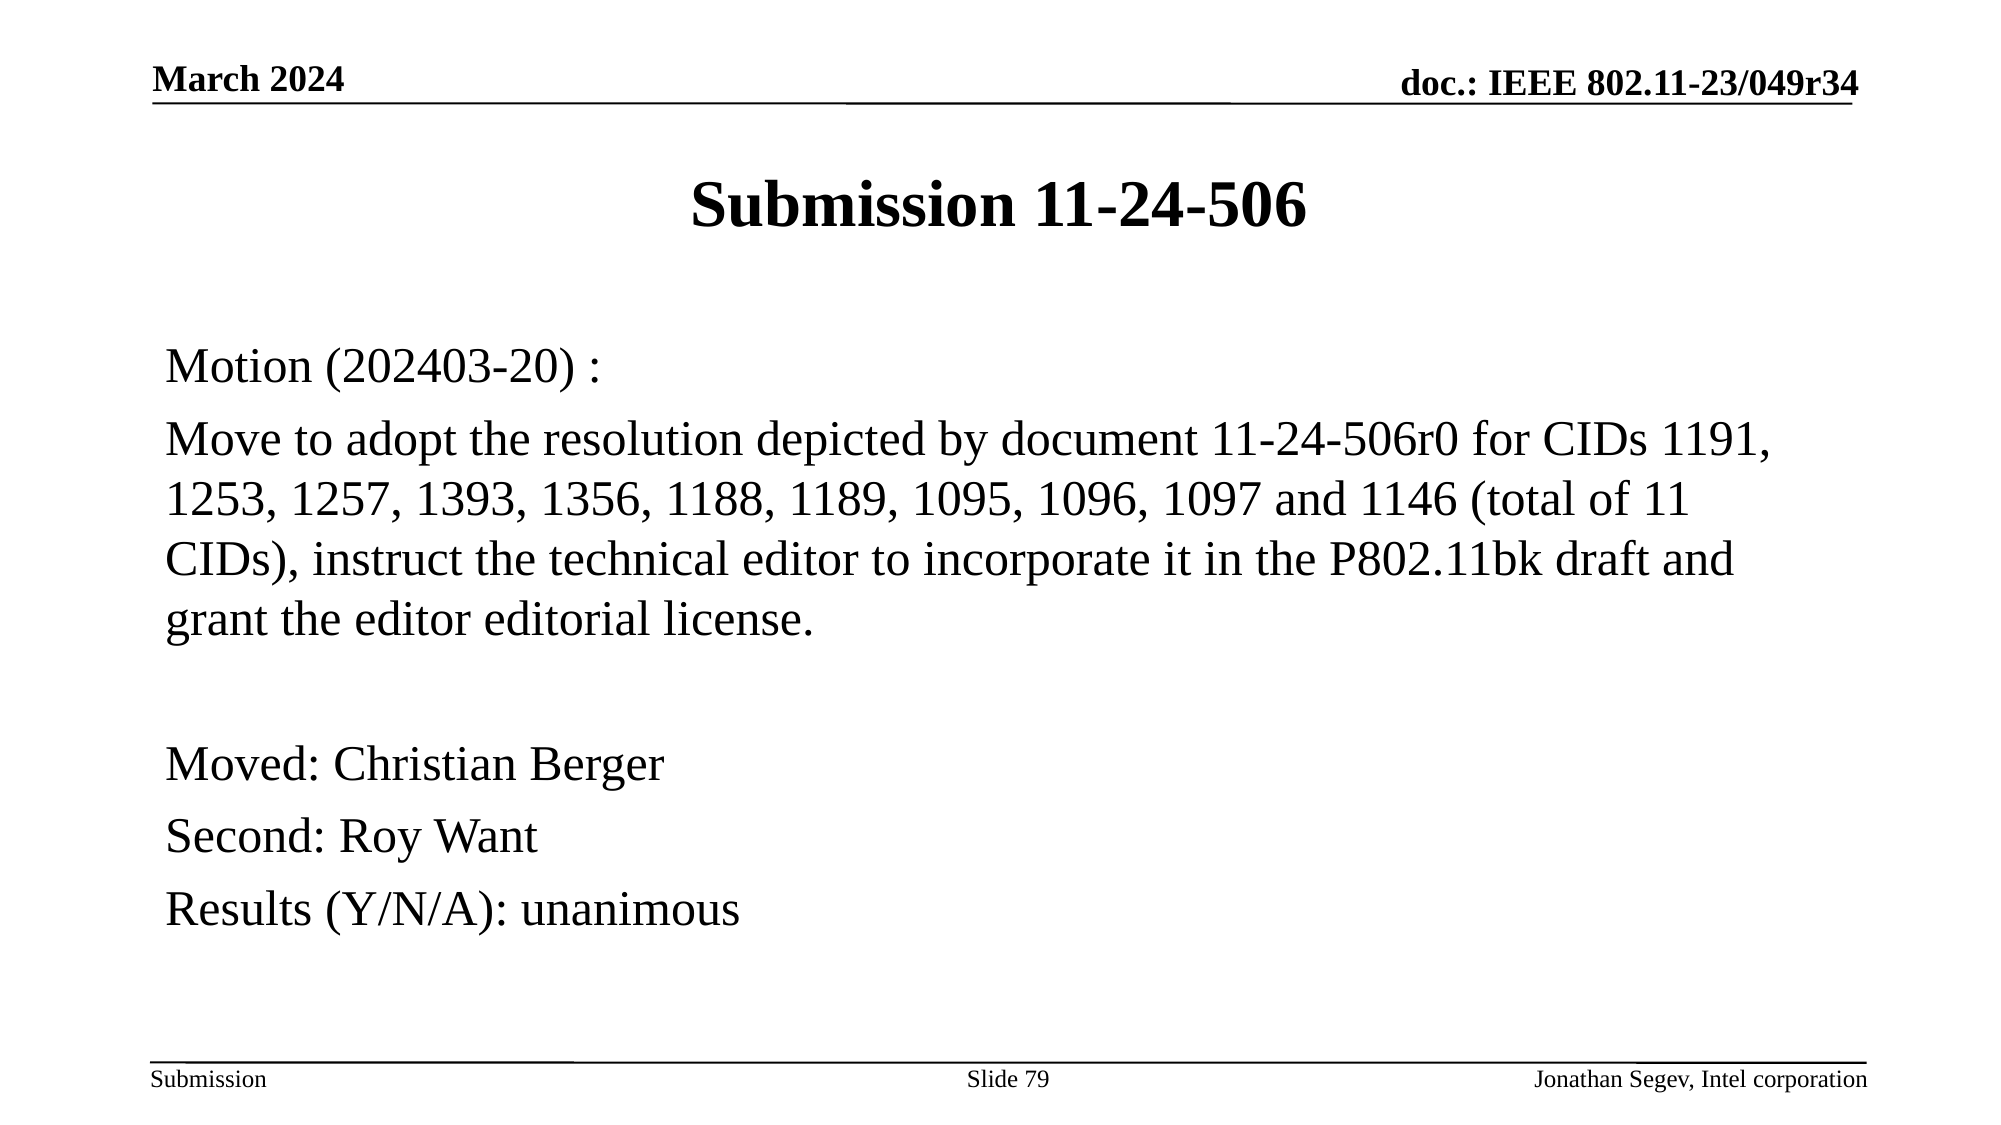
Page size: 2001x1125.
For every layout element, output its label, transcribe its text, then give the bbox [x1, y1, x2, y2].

footer Jonathan Segev, Intel corporation [1171, 1061, 1869, 1093]
slide_number Slide 79 [950, 1061, 1067, 1123]
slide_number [152, 54, 563, 100]
list Motion (202403-20) : Move to adopt the resolution depicted by document 11-24-506r0 for CIDs 1191, 1253, 1257, 1393, 1356, 1188, 1189, 1095, 1096, 1097 and 1146 (total of 11 CIDs), instruct the technical editor to incorporate it in the P802.11bk draft and grant the editor editorial license. Moved: Christian Berger Second: Roy Want Results (Y/N/A): unanimous [149, 324, 1850, 1000]
title Submission 11-24-506 [149, 112, 1850, 288]
